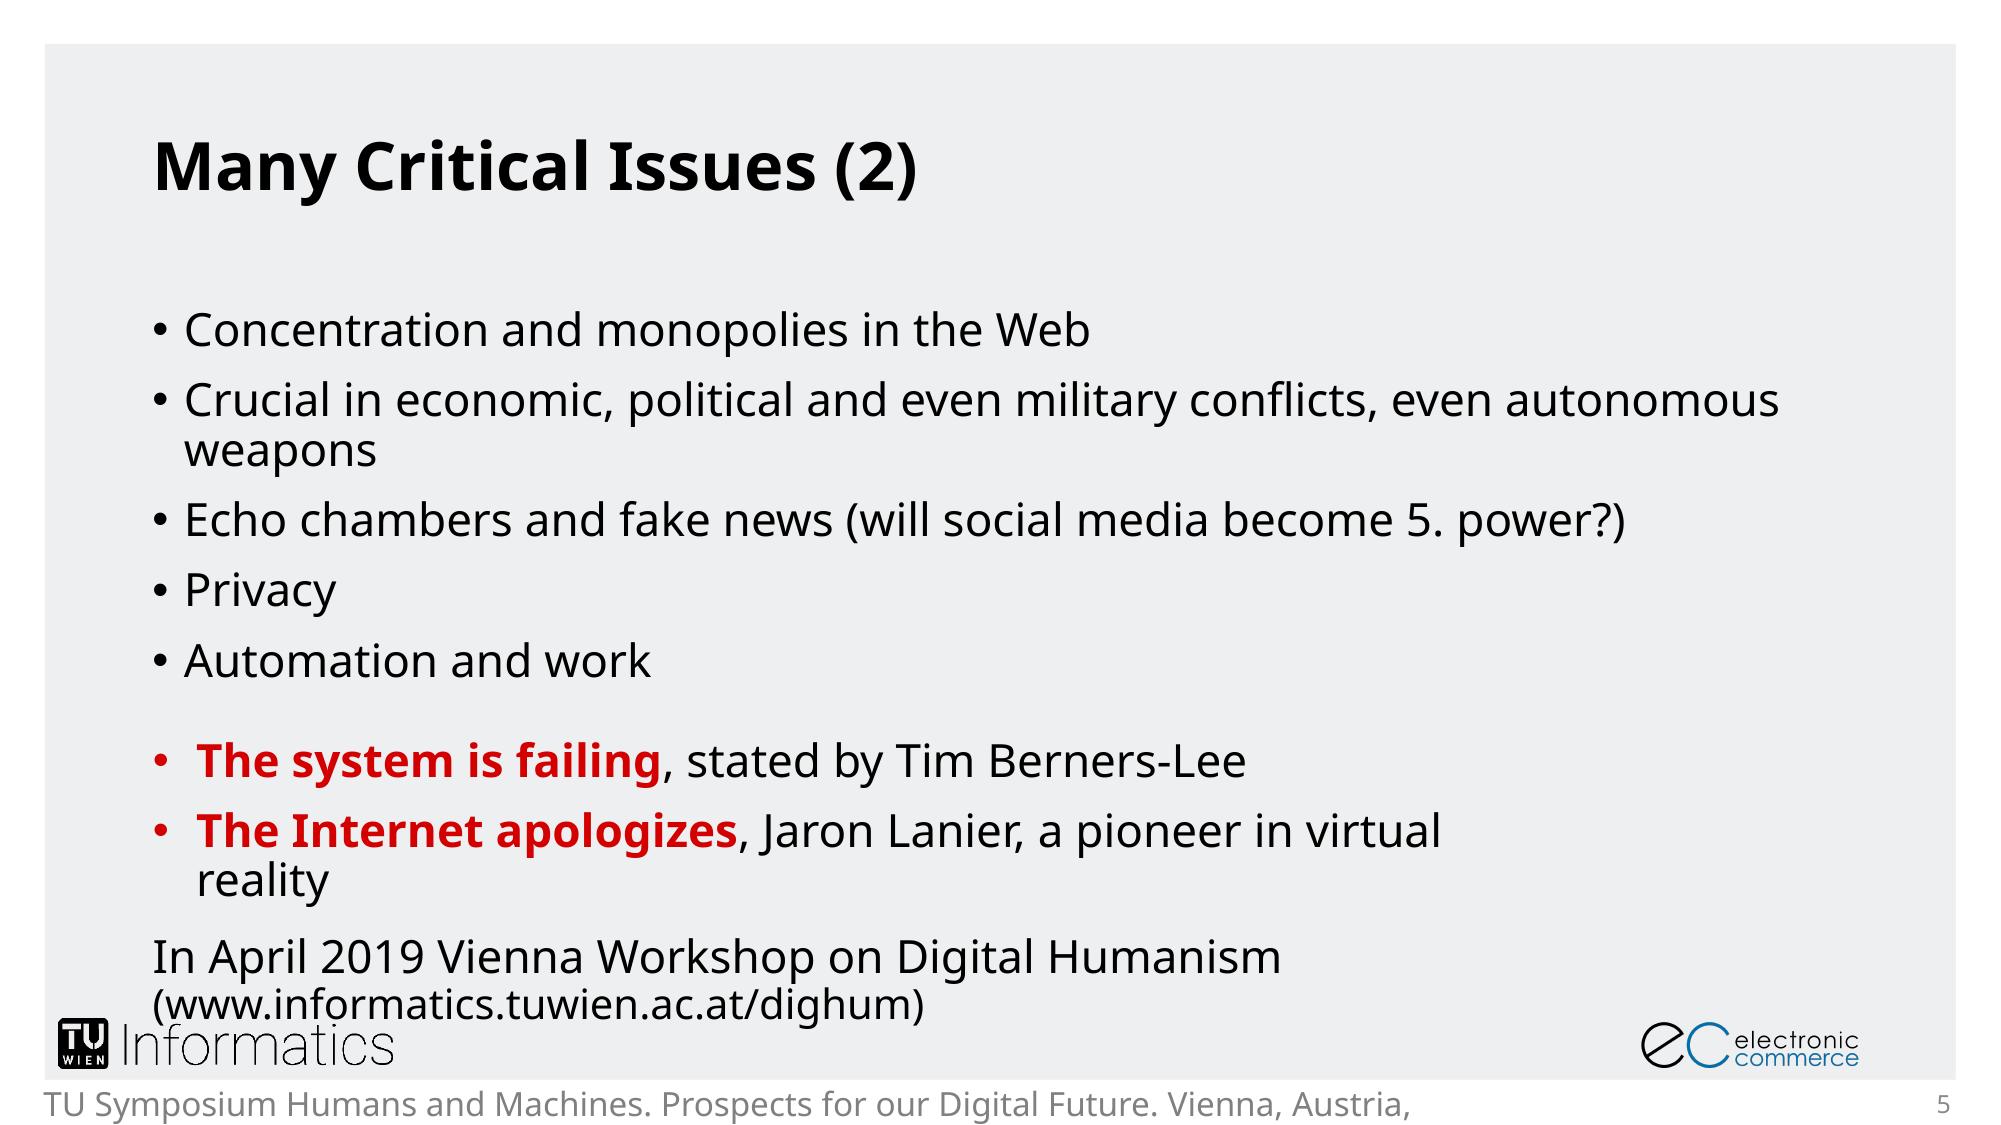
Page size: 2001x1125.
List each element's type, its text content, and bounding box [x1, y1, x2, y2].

picture [0, 0, 2001, 1125]
title Many Critical Issues (2) [137, 59, 1863, 278]
text_box In April 2019 Vienna Workshop on Digital Humanism (www.informatics.tuwien.ac.at/dighum) [137, 926, 1963, 992]
text_box The system is failing, stated by Tim Berners-Lee The Internet apologizes, Jaron Lanier, a pioneer in virtual reality [137, 730, 1567, 872]
list Concentration and monopolies in the Web Crucial in economic, political and even military conflicts, even autonomous weapons Echo chambers and fake news (will social media become 5. power?) Privacy Automation and work [137, 299, 1863, 704]
